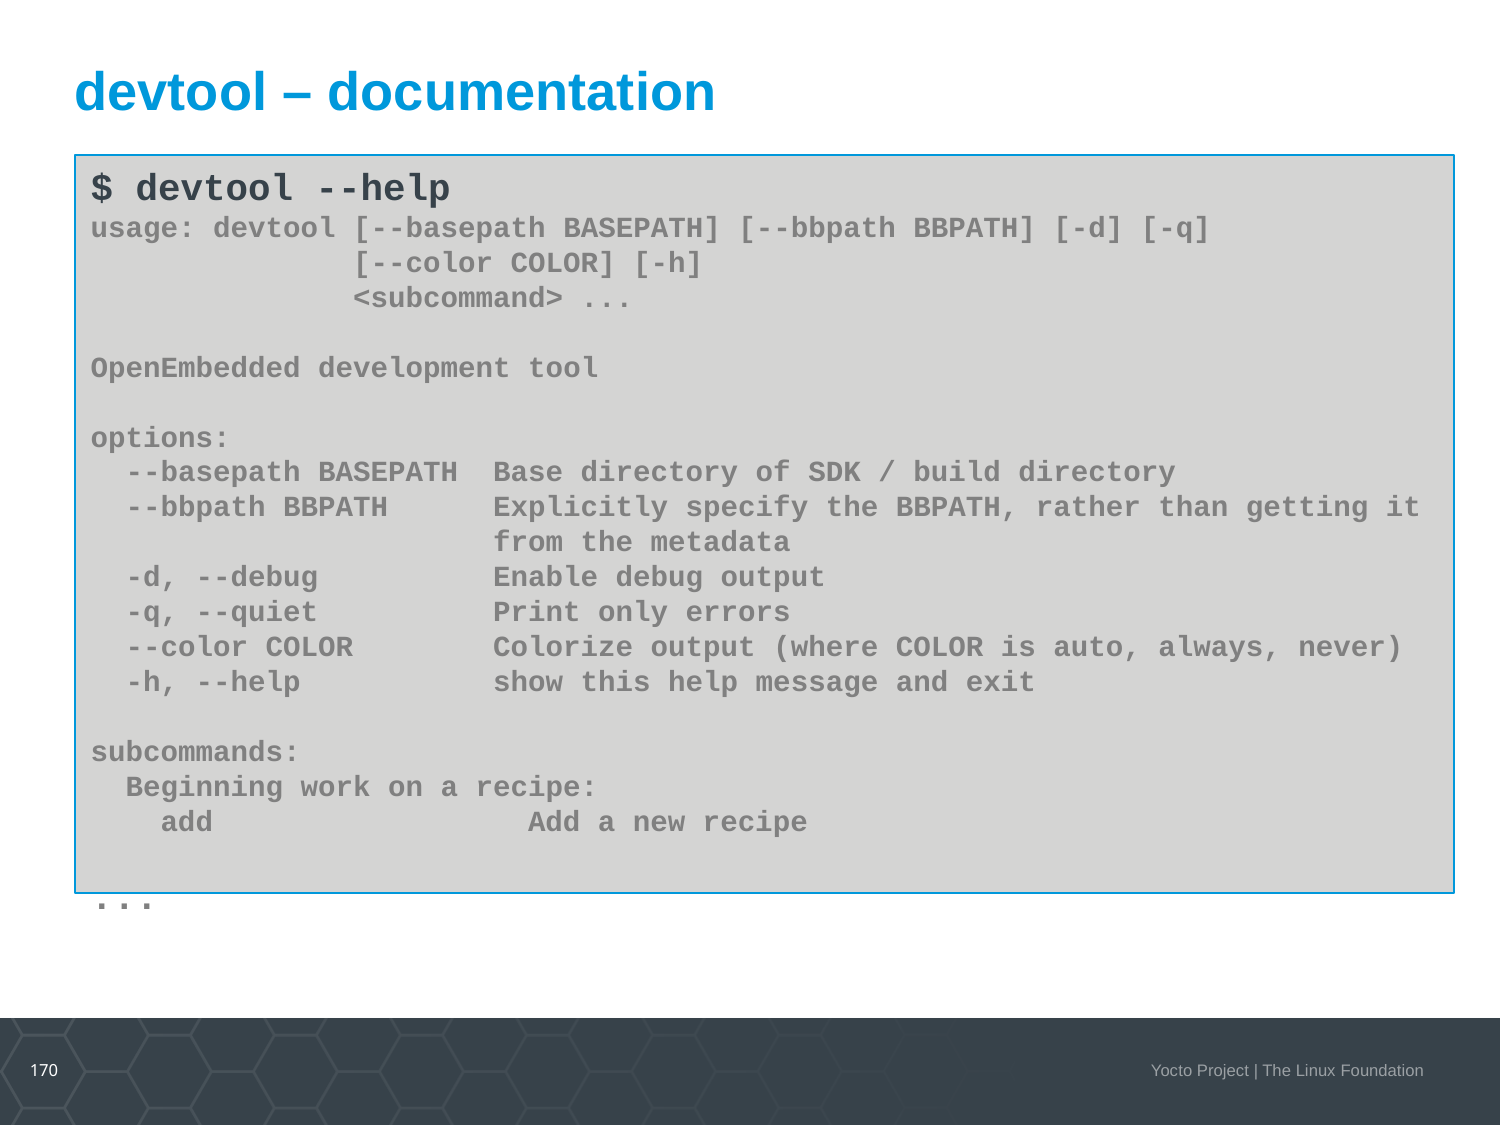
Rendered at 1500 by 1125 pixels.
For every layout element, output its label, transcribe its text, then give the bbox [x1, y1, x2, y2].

text_box $ devtool --help usage: devtool [--basepath BASEPATH] [--bbpath BBPATH] [-d] [-q] [--color COLOR] [-h] <subcommand> ... OpenEmbedded development tool options: --basepath BASEPATH Base directory of SDK / build directory --bbpath BBPATH Explicitly specify the BBPATH, rather than getting it from the metadata -d, --debug Enable debug output -q, --quiet Print only errors --color COLOR Colorize output (where COLOR is auto, always, never) -h, --help show this help message and exit subcommands: Beginning work on a recipe: add Add a new recipe ... [74, 154, 1455, 894]
picture [0, 0, 1500, 1125]
text_box devtool – documentation [74, 66, 1424, 154]
